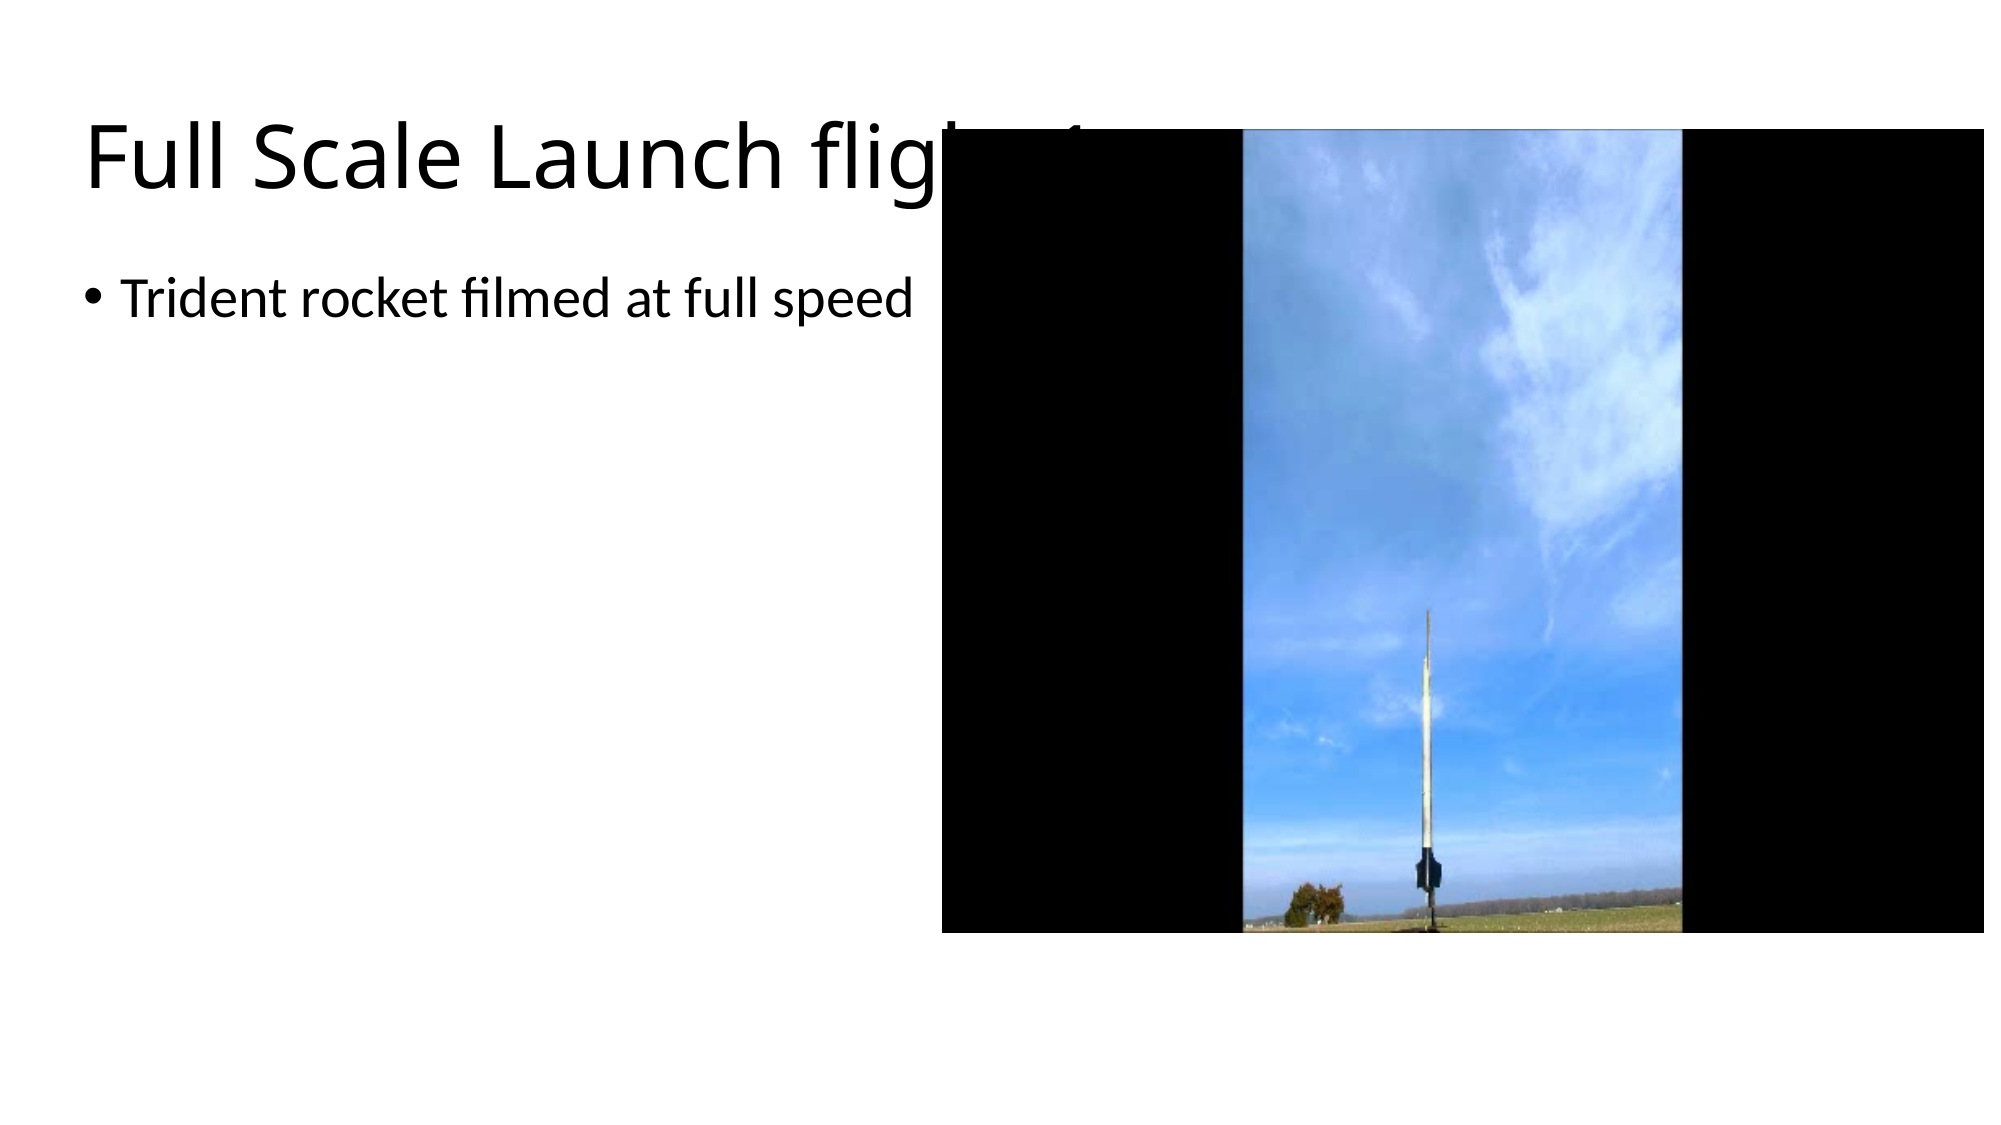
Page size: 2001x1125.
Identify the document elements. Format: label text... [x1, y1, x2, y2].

title Full Scale Launch flight 1 [68, 97, 1932, 223]
list Trident rocket filmed at full speed [68, 252, 1932, 1000]
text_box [941, 128, 1985, 933]
